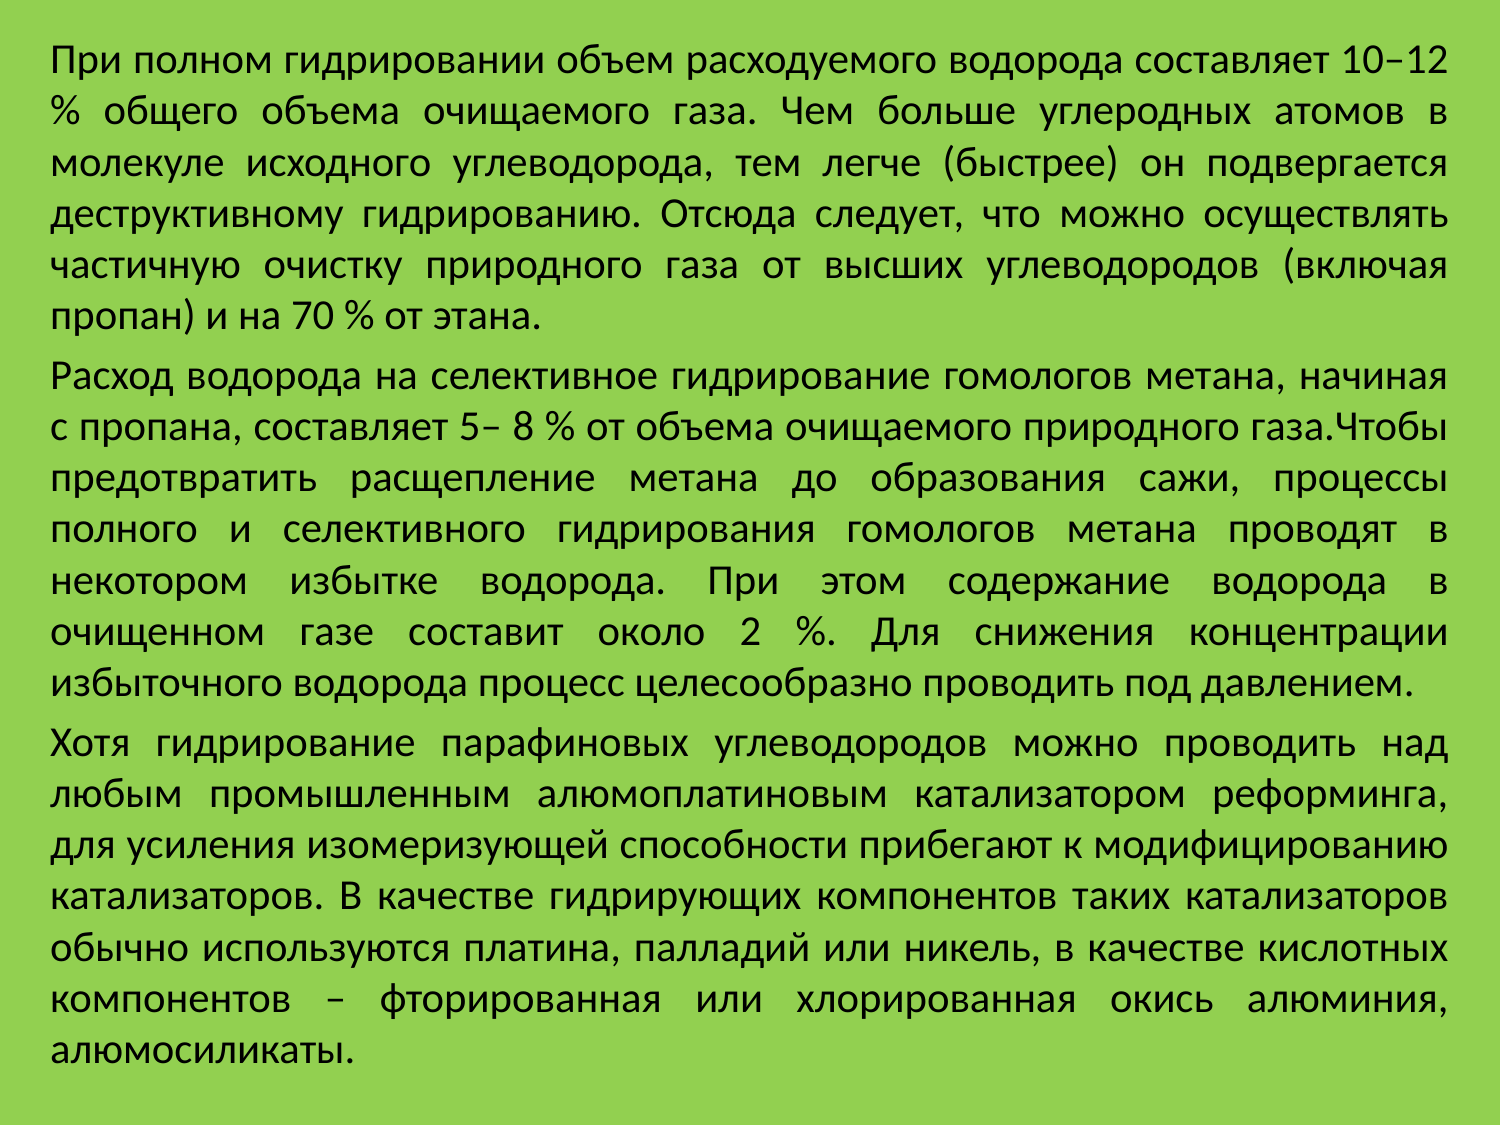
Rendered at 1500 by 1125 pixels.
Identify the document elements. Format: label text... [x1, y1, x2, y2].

list При полном гидрировании объем расходуемого водорода составляет 10–12 % общего объема очищаемого газа. Чем больше углеродных атомов в молекуле исходного углеводорода, тем легче (быстрее) он подвергается деструктивному гидрированию. Отсюда следует, что можно осуществлять частичную очистку природного газа от высших углеводородов (включая пропан) и на 70 % от этана. Расход водорода на селективное гидрирование гомологов метана, начиная с пропана, составляет 5– 8 % от объема очищаемого природного газа.Чтобы предотвратить расщепление метана до образования сажи, процессы полного и селективного гидрирования гомологов метана проводят в некотором избытке водорода. При этом содержание водорода в очищенном газе составит около 2 %. Для снижения концентрации избыточного водорода процесс целесообразно проводить под давлением. Хотя гидрирование парафиновых углеводородов можно проводить над любым промышленным алюмоплатиновым катализатором реформинга, для усиления изомеризующей способности прибегают к модифицированию катализаторов. В качестве гидрирующих компонентов таких катализаторов обычно используются платина, палладий или никель, в качестве кислотных компонентов – фторированная или хлорированная окись алюминия, алюмосиликаты. [35, 23, 1465, 1102]
